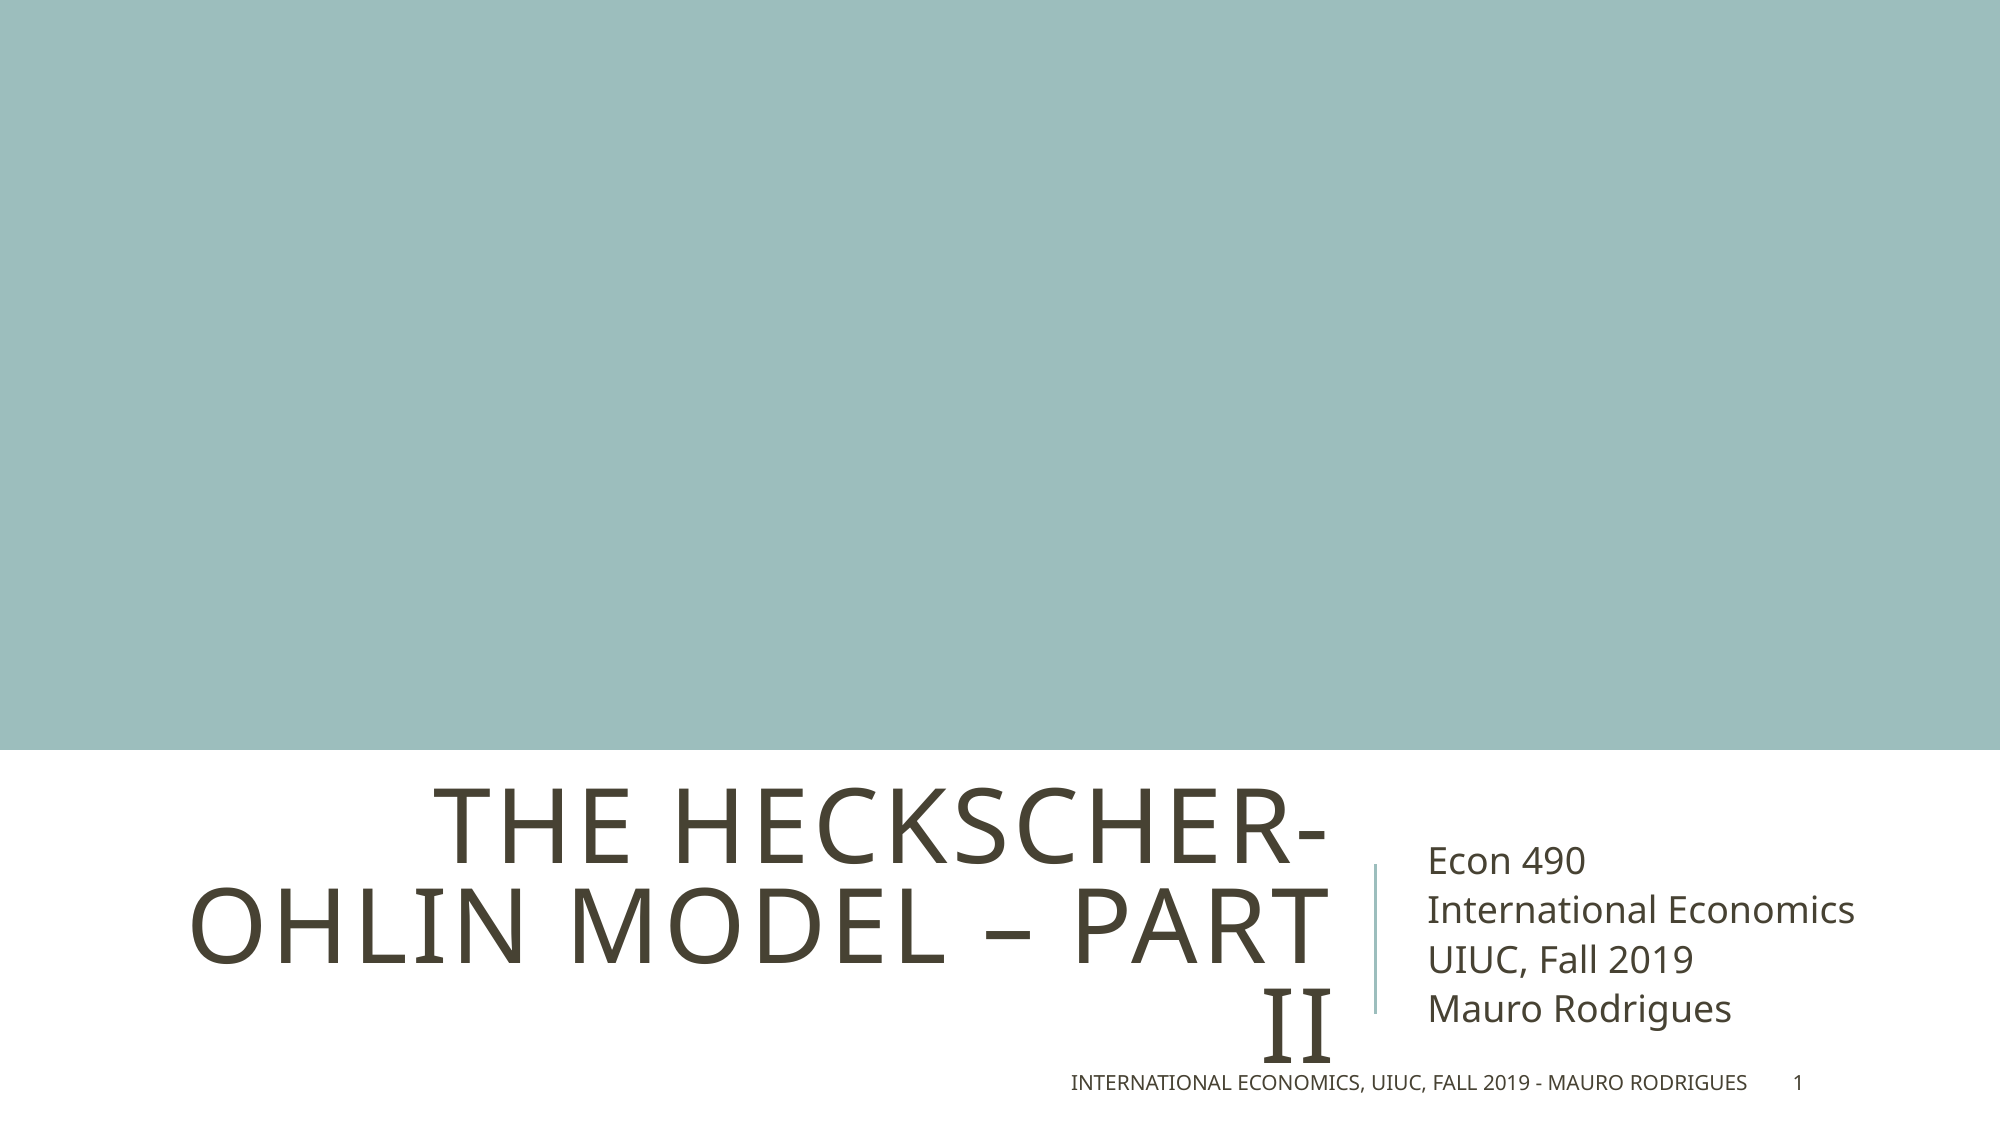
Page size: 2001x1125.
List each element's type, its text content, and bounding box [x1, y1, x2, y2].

title The Heckscher-ohlin model – Part II [75, 813, 1350, 1054]
slide_number 1 [1777, 1061, 1938, 1107]
footer International Economics, UIUC, Fall 2019 - Mauro Rodrigues [794, 1061, 1763, 1107]
subtitle Econ 490 International Economics UIUC, Fall 2019 Mauro Rodrigues [1412, 813, 1938, 1054]
